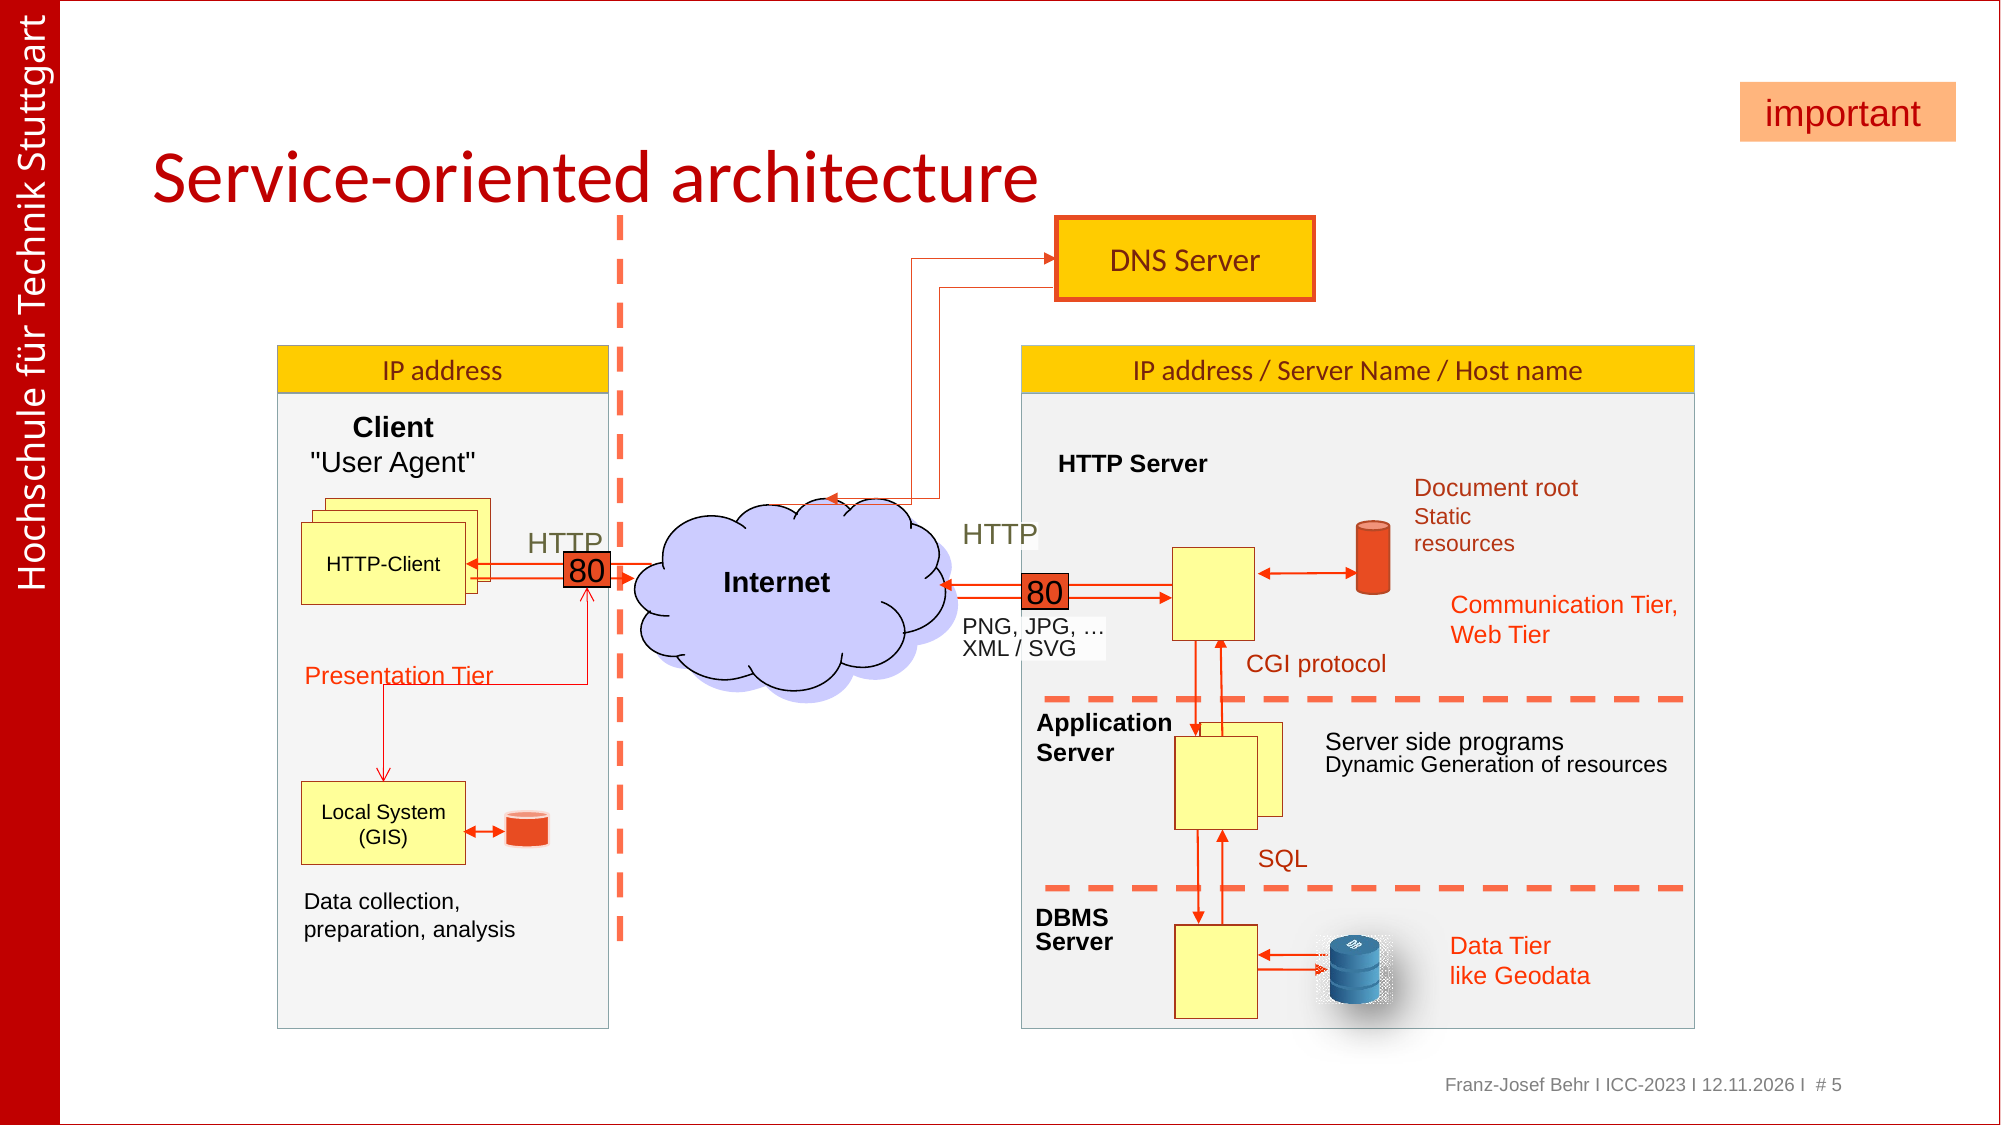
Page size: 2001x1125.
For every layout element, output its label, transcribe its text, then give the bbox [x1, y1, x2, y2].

text_box important [1740, 81, 1956, 142]
text_box [1357, 521, 1390, 594]
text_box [387, 582, 583, 787]
text_box [1174, 735, 1258, 830]
text_box [1189, 641, 1202, 737]
text_box [1223, 722, 1283, 817]
text_box Presentation Tier [289, 652, 387, 697]
text_box Client "User Agent" [295, 400, 491, 486]
text_box IP address / Server Name / Host name [1057, 345, 1695, 393]
text_box HTTP Server [1057, 440, 1224, 485]
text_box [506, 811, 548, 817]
text_box Communication Tier, Web Tier [1435, 581, 1694, 656]
text_box HTTP [962, 522, 1039, 550]
text_box HTTP-Client [324, 498, 491, 563]
text_box [1174, 924, 1258, 1019]
picture [1316, 935, 1393, 1004]
text_box Server side programs Dynamic Generation of resources [1325, 731, 1707, 778]
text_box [768, 258, 1057, 505]
text_box [1069, 591, 1171, 605]
text_box [277, 393, 608, 1029]
text_box [1216, 830, 1229, 888]
text_box IP address [277, 345, 608, 393]
text_box [1199, 722, 1222, 735]
text_box SQL [1257, 848, 1309, 873]
text_box [465, 557, 563, 571]
text_box [463, 825, 506, 838]
text_box [1214, 641, 1227, 737]
table_cell Read [1358, 521, 1388, 530]
text_box [1021, 393, 1695, 1029]
text_box CGI protocol [1246, 653, 1388, 678]
text_box HTTP-Client [300, 521, 467, 606]
text_box DBMS Server [1020, 900, 1129, 963]
text_box [1257, 566, 1359, 580]
text_box [1192, 889, 1205, 924]
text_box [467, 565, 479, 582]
text_box HTTP [527, 531, 604, 560]
text_box 80 [563, 551, 611, 588]
text_box Local System (GIS) [300, 781, 467, 866]
text_box [611, 572, 634, 585]
text_box 80 [1021, 573, 1069, 610]
text_box Data Tier like Geodata [1435, 922, 1606, 998]
title Service-oriented architecture [137, 82, 1863, 275]
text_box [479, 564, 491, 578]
text_box [1171, 546, 1255, 641]
text_box Application Server [1021, 699, 1188, 775]
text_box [634, 498, 959, 704]
text_box DNS Server [1056, 217, 1315, 300]
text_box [825, 287, 1054, 499]
text_box PNG, JPG, … XML / SVG [962, 616, 1106, 661]
text_box [505, 811, 549, 848]
text_box Data collection, preparation, analysis [289, 879, 553, 950]
text_box Document root Static resources [1399, 464, 1661, 564]
text_box [1258, 948, 1304, 962]
text_box HTTP-Client [312, 509, 479, 562]
